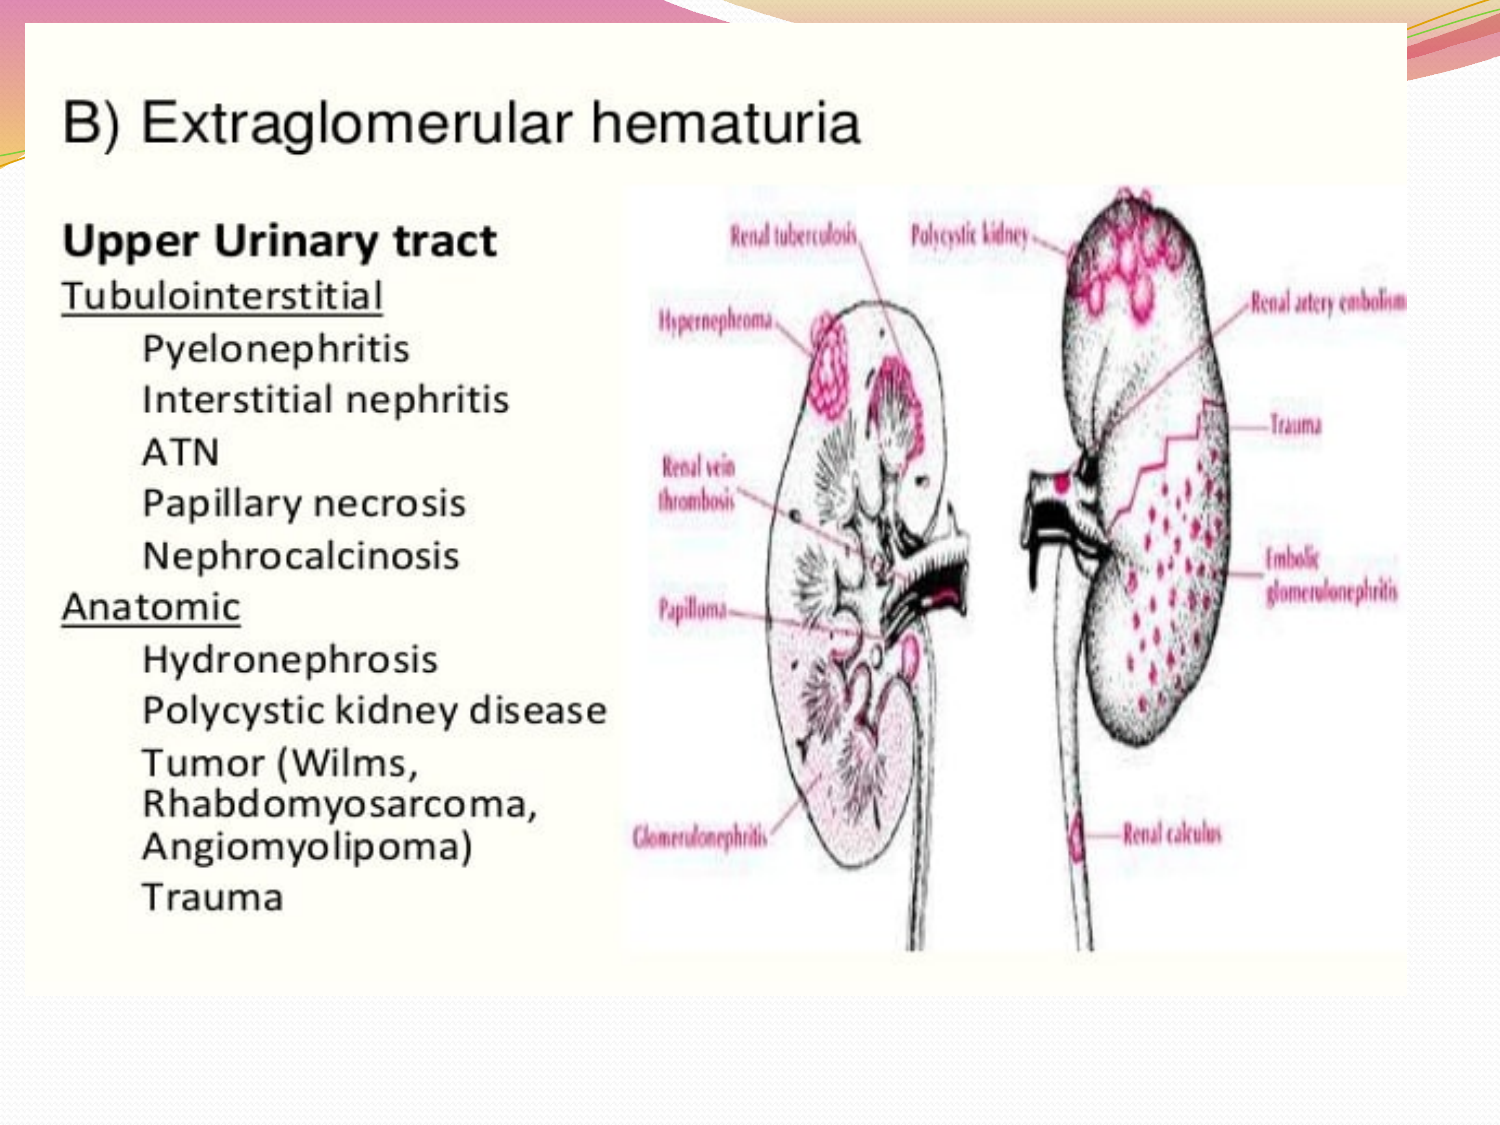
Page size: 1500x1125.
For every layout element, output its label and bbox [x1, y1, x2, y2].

picture [25, 23, 1407, 997]
